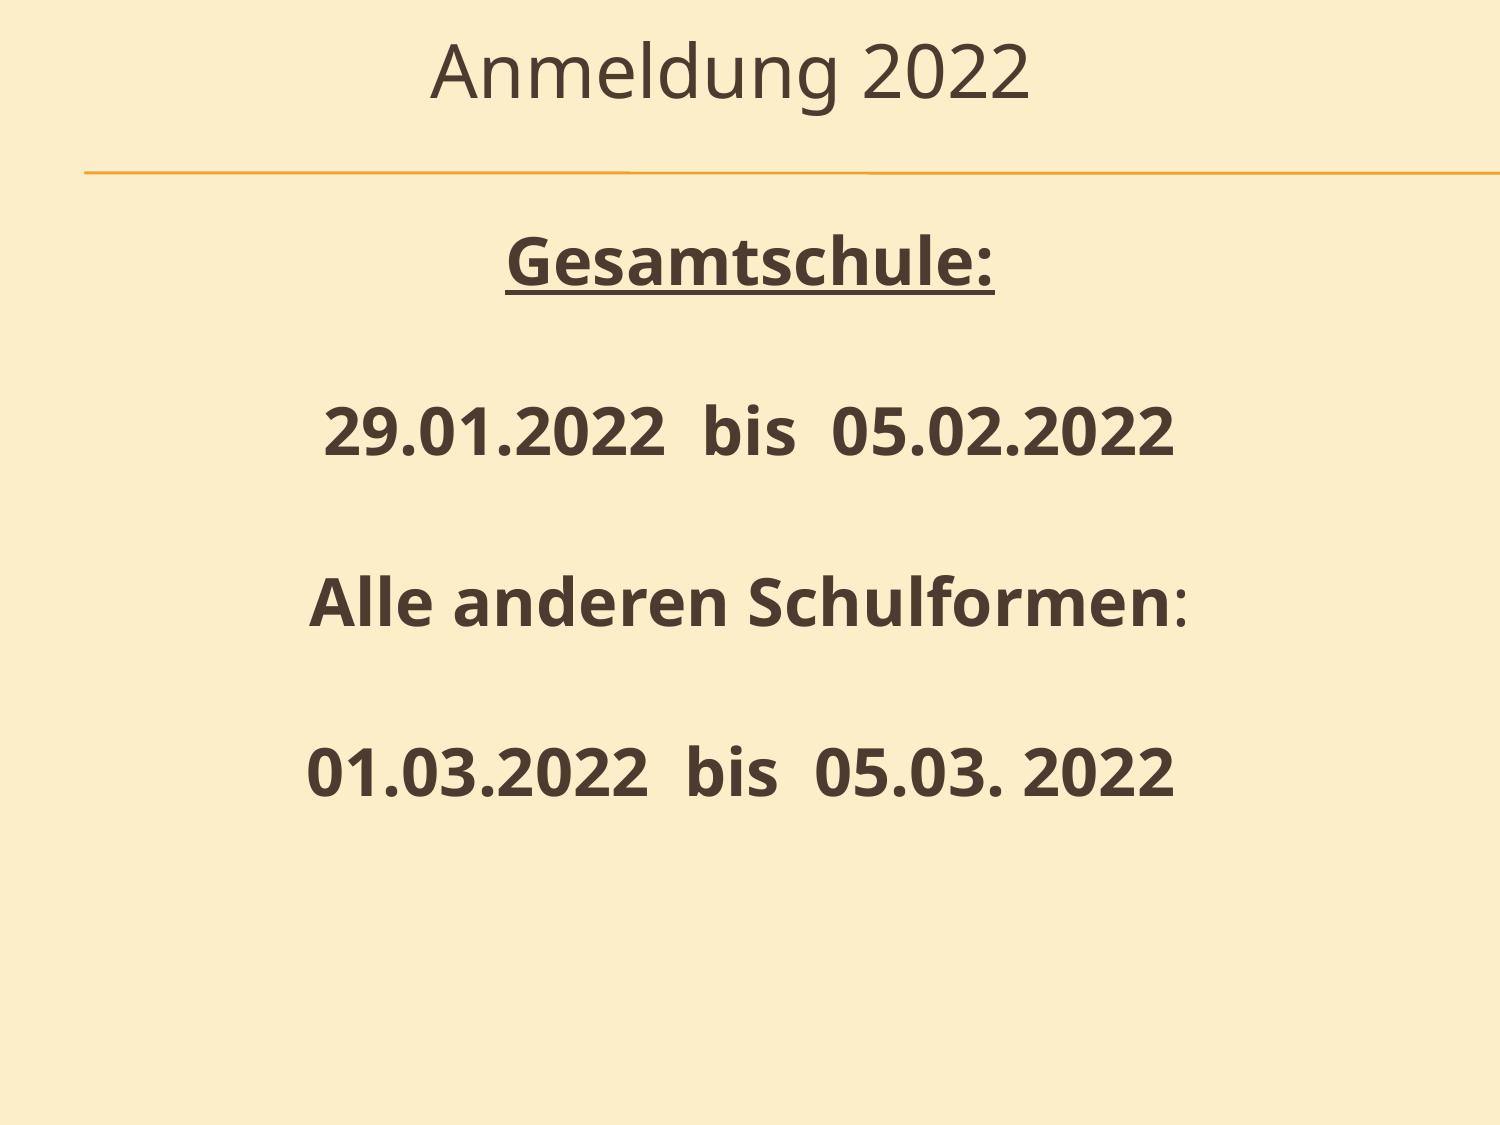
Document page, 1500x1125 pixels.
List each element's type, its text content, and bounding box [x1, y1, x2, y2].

list Gesamtschule: 29.01.2022 bis 05.02.2022 Alle anderen Schulformen: 01.03.2022 bis 05.03. 2022 [69, 219, 1431, 963]
title Anmeldung 2022 [29, 0, 1455, 138]
